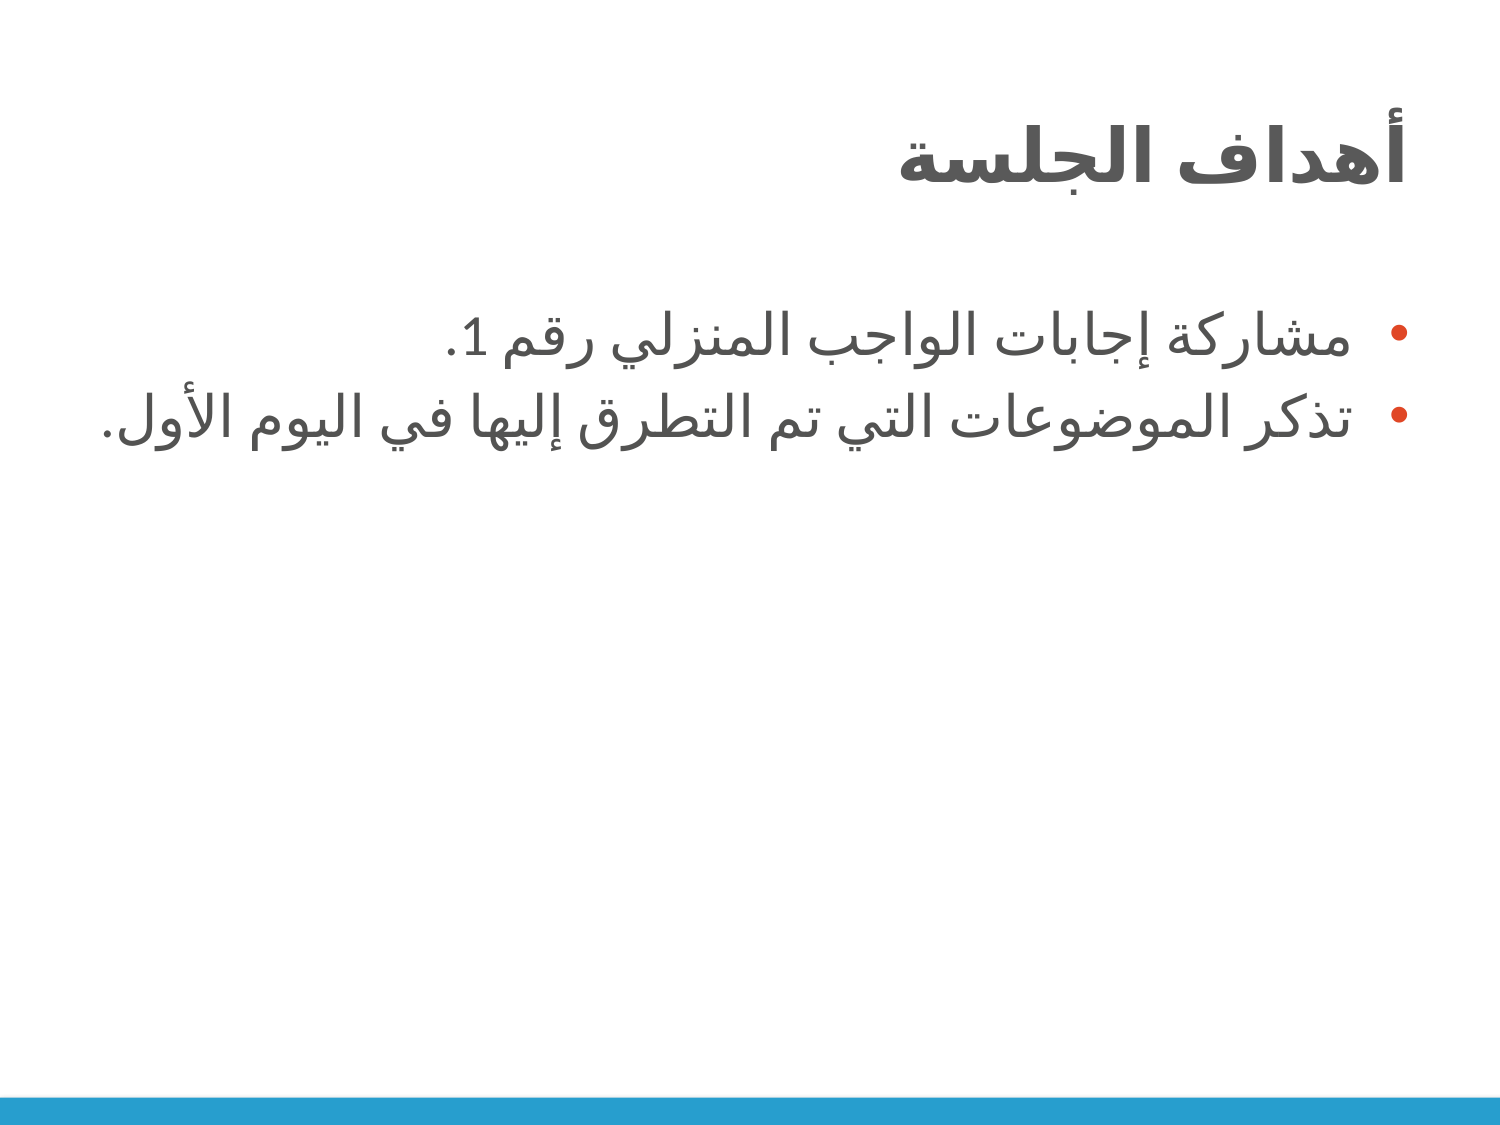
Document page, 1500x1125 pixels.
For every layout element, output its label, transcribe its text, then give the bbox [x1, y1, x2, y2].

list مشاركة إجابات الواجب المنزلي رقم 1. تذكر الموضوعات التي تم التطرق إليها في اليوم الأول. [76, 290, 1425, 976]
title أهداف الجلسة [76, 73, 1425, 233]
